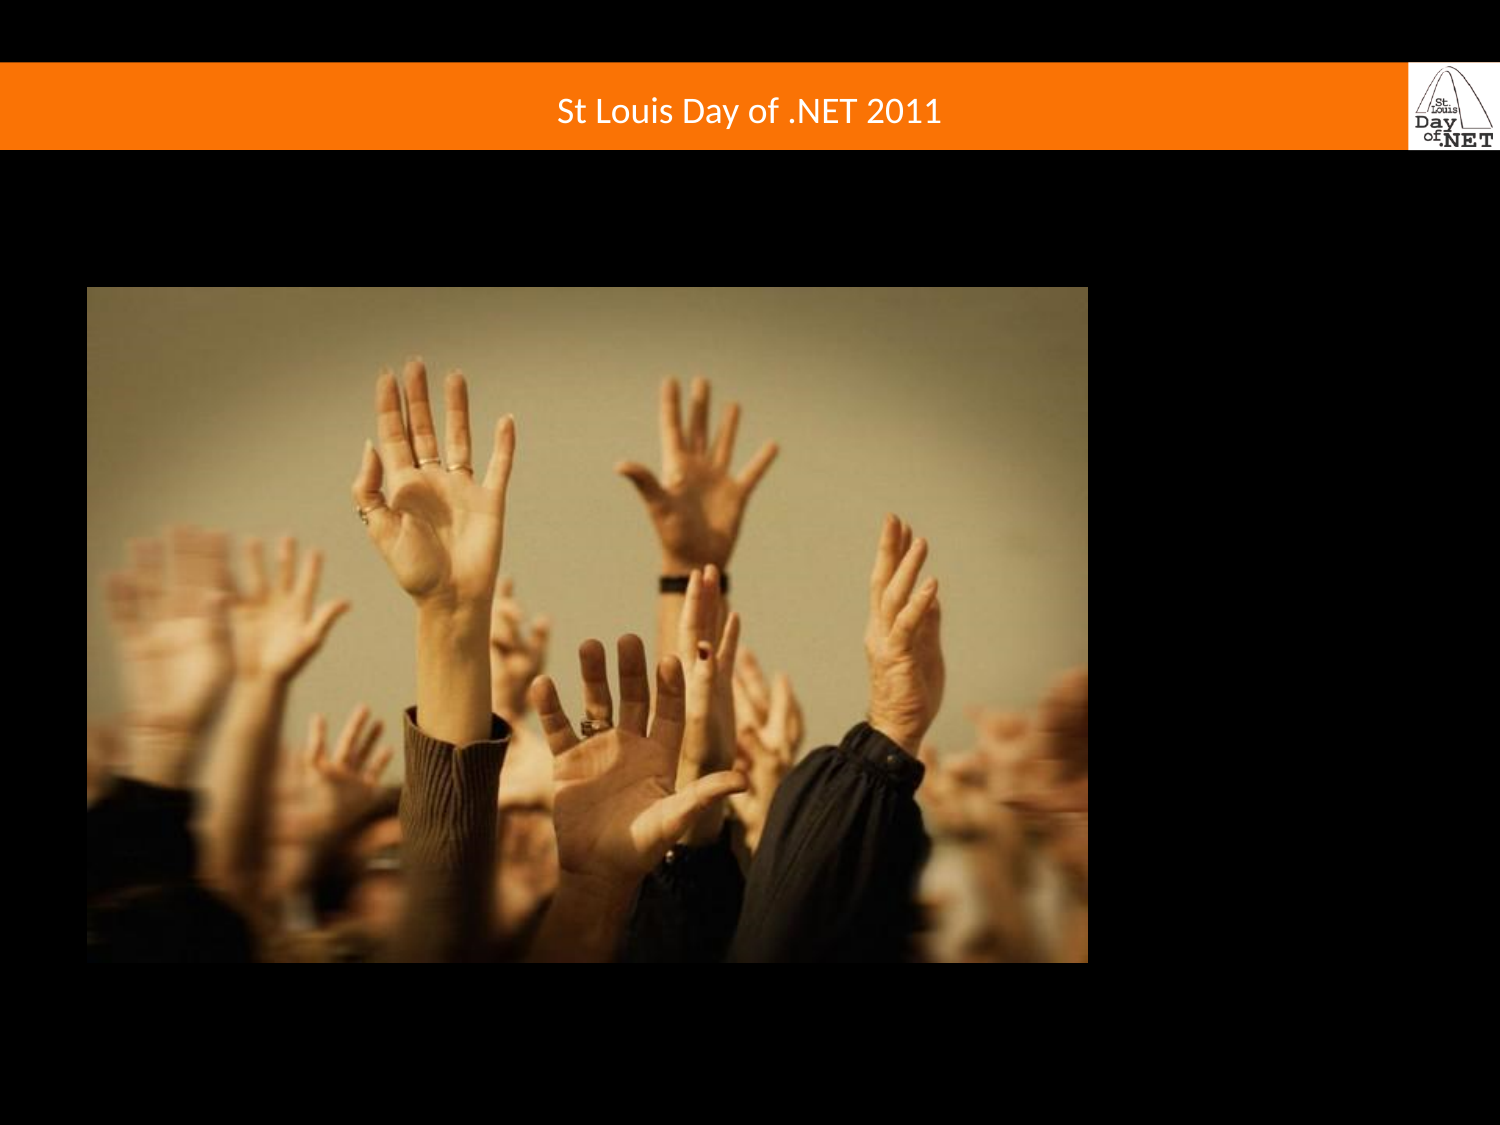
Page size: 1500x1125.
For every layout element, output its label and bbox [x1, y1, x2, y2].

picture [1415, 66, 1493, 147]
picture [87, 287, 1088, 963]
